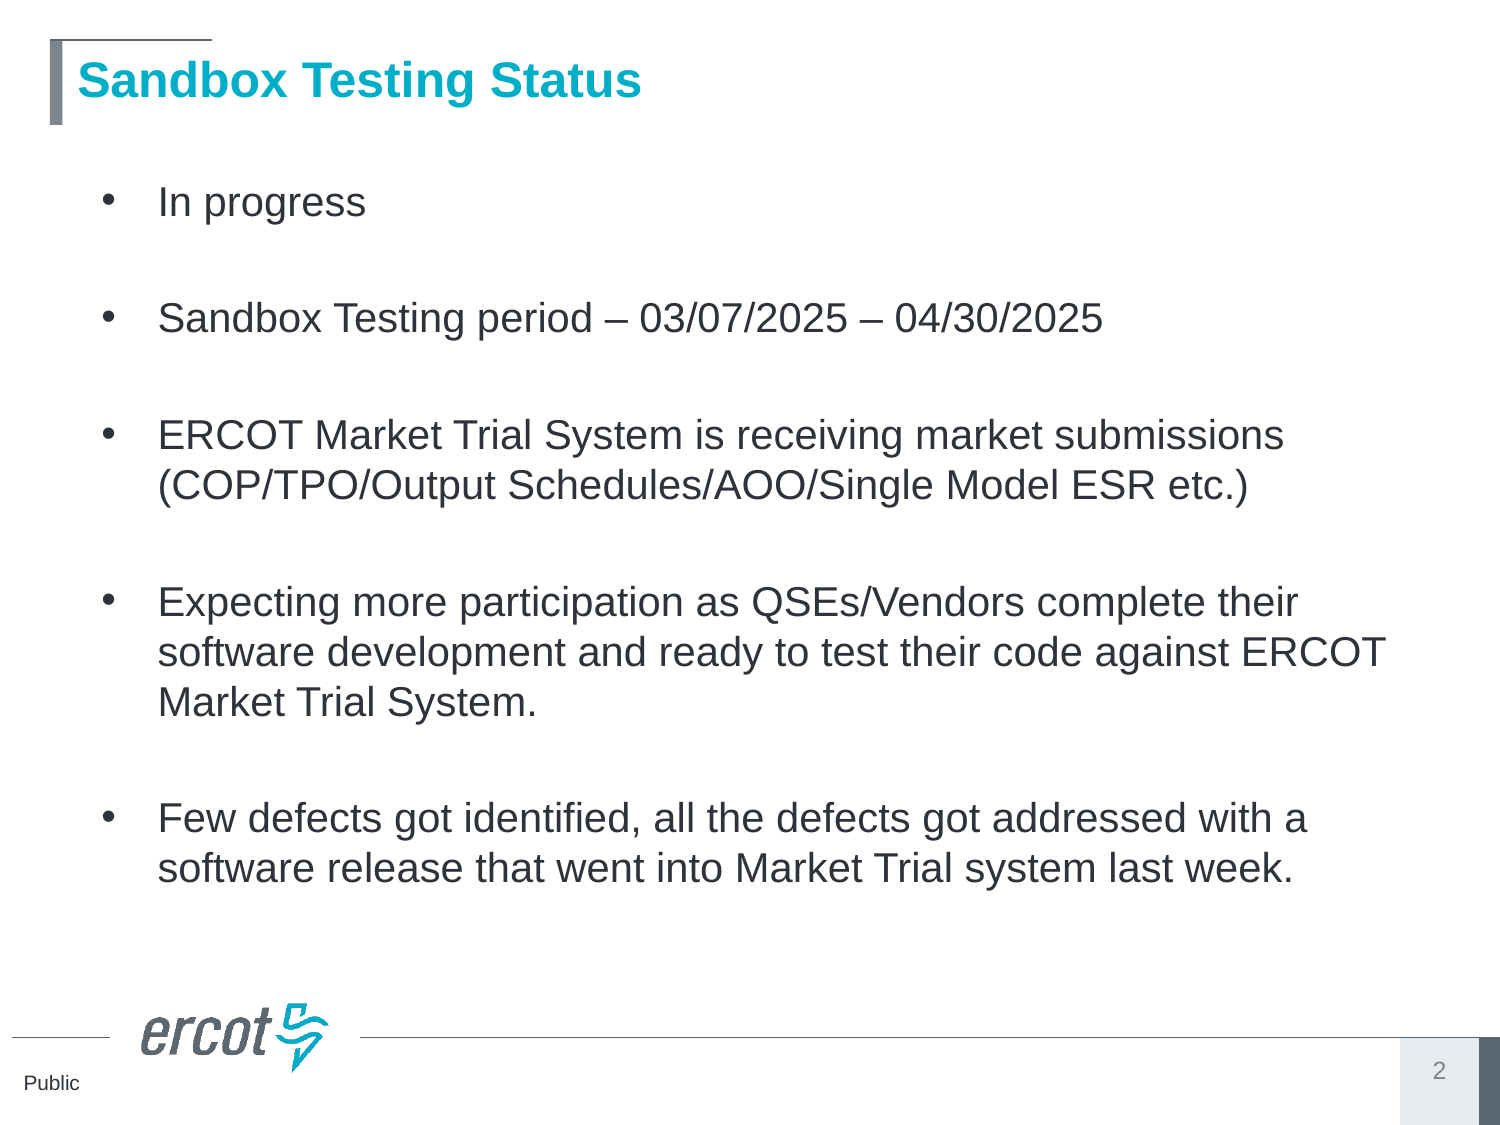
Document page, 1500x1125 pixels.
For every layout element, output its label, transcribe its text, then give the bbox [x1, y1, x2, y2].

picture [137, 999, 332, 1075]
list In progress Sandbox Testing period – 03/07/2025 – 04/30/2025 ERCOT Market Trial System is receiving market submissions (COP/TPO/Output Schedules/AOO/Single Model ESR etc.) Expecting more participation as QSEs/Vendors complete their software development and ready to test their code against ERCOT Market Trial System. Few defects got identified, all the defects got addressed with a software release that went into Market Trial system last week. [56, 129, 1457, 996]
slide_number 2 [1400, 1051, 1480, 1088]
title Sandbox Testing Status [62, 39, 1450, 125]
